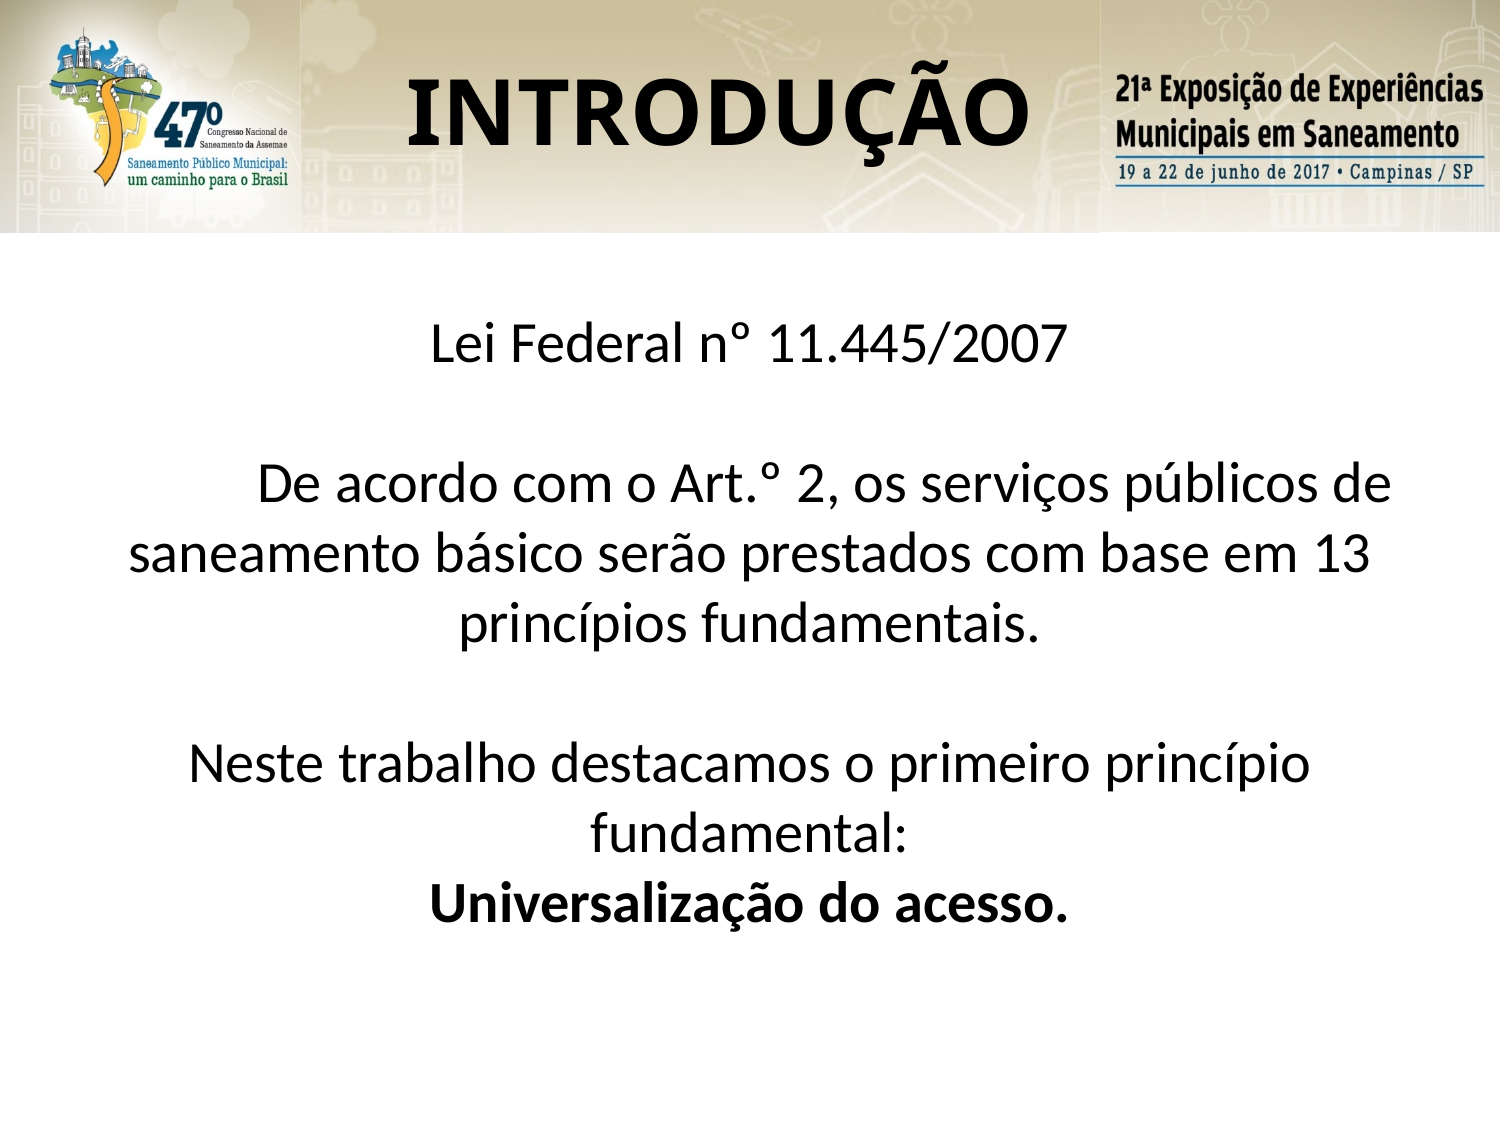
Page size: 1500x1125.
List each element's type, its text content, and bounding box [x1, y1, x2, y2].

text_box INTRODUÇÃO [321, 0, 1120, 233]
text_box Lei Federal nº 11.445/2007 De acordo com o Art.º 2, os serviços públicos de saneamento básico serão prestados com base em 13 princípios fundamentais. Neste trabalho destacamos o primeiro princípio fundamental: Universalização do acesso. [70, 297, 1430, 942]
picture [1120, 0, 1500, 232]
picture [0, 0, 321, 233]
